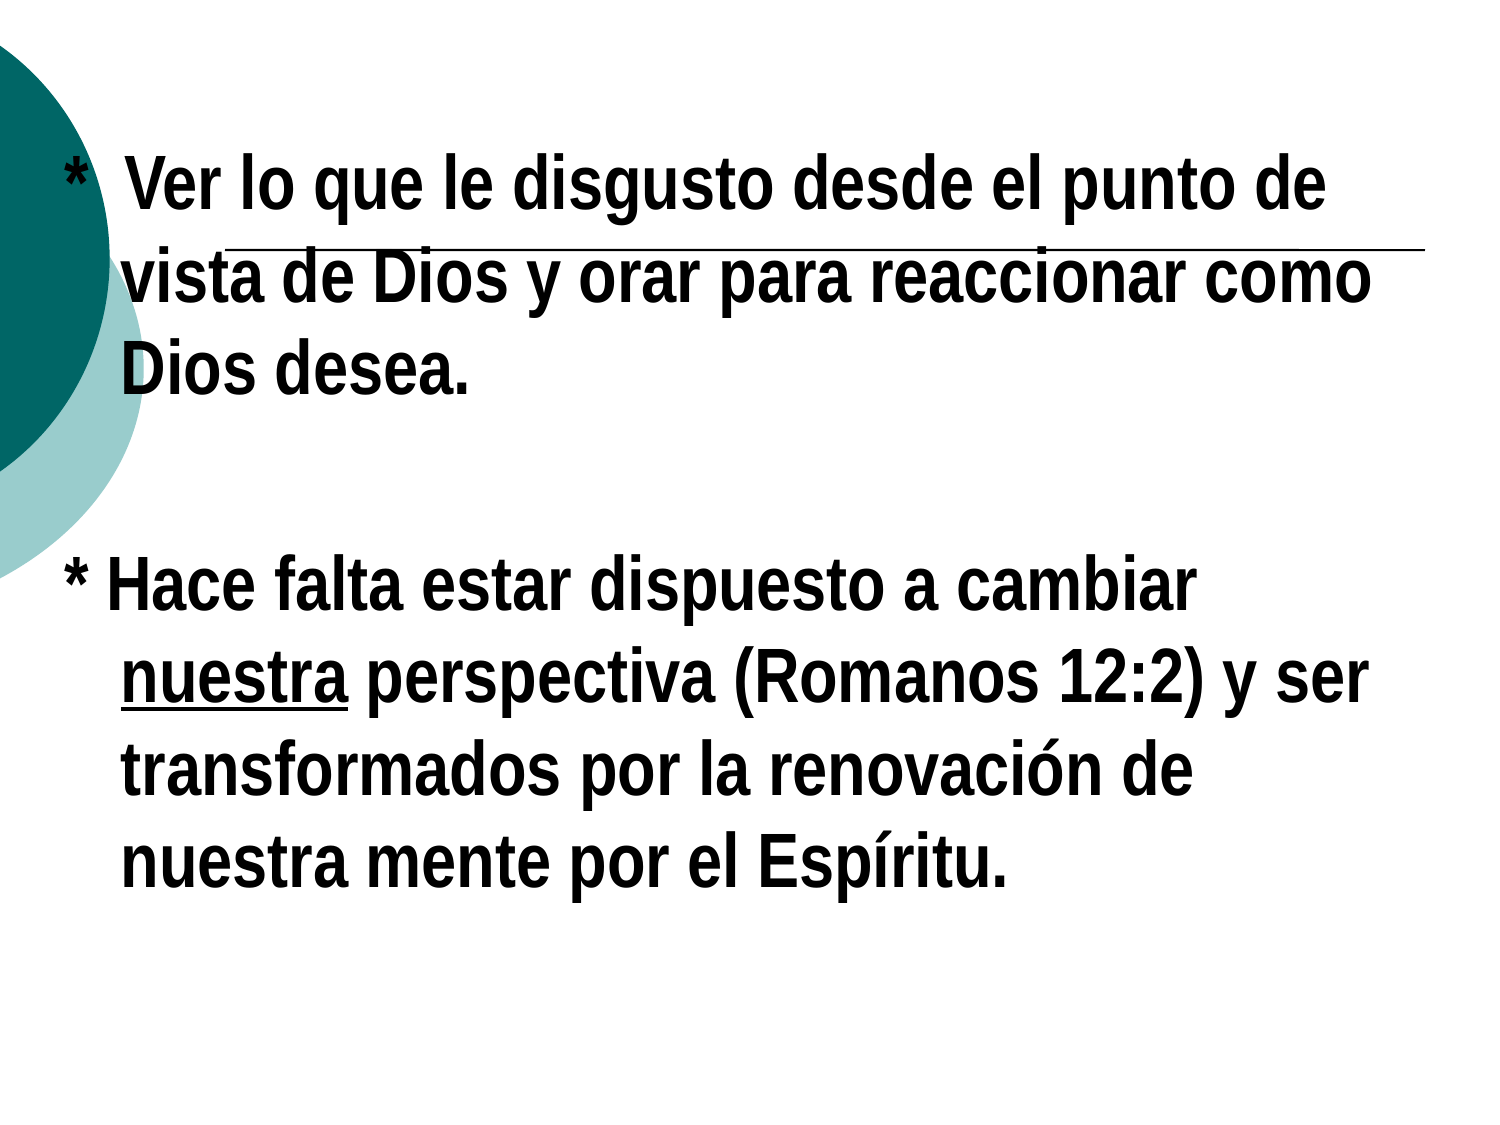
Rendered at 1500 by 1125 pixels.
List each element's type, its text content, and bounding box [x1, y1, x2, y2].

list * Ver lo que le disgusto desde el punto de vista de Dios y orar para reaccionar como Dios desea. * Hace falta estar dispuesto a cambiar nuestra perspectiva (Romanos 12:2) y ser transformados por la renovación de nuestra mente por el Espíritu. [49, 125, 1451, 1001]
